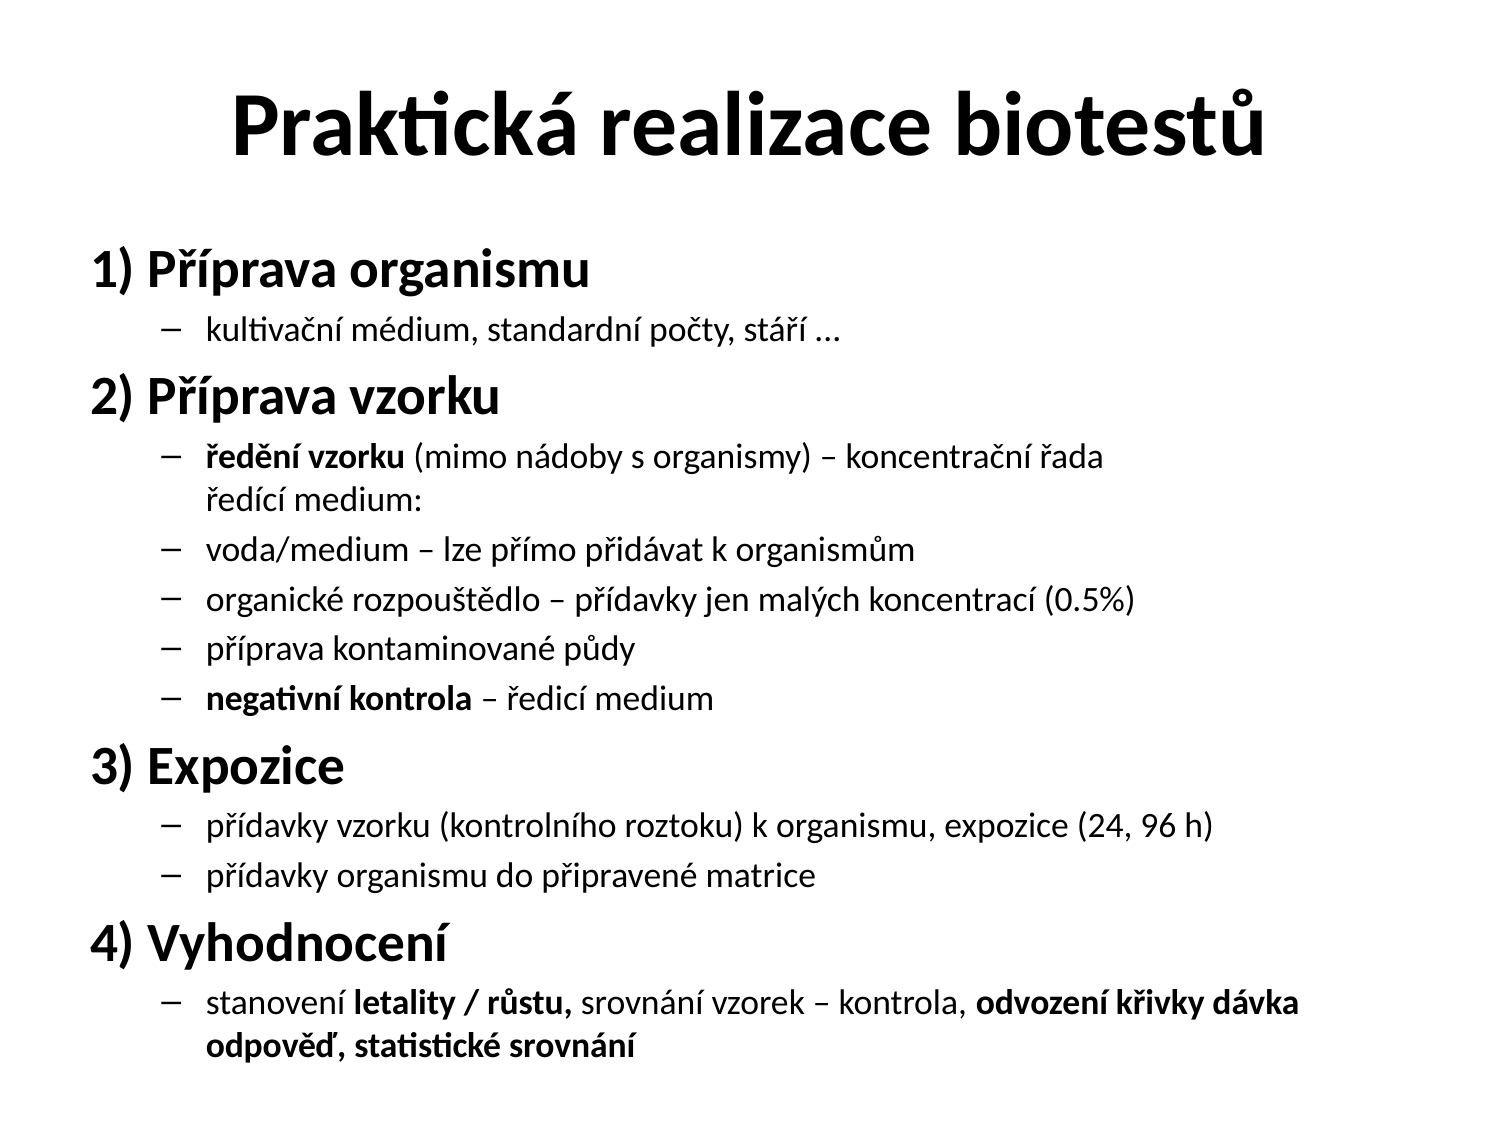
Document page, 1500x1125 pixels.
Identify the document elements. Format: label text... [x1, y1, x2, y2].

title Praktická realizace biotestů [75, 24, 1425, 213]
list 1) Příprava organismu kultivační médium, standardní počty, stáří ... 2) Příprava vzorku ředění vzorku (mimo nádoby s organismy) – koncentrační řada ředící medium: voda/medium – lze přímo přidávat k organismům organické rozpouštědlo – přídavky jen malých koncentrací (0.5%) příprava kontaminované půdy negativní kontrola – ředicí medium 3) Expozice přídavky vzorku (kontrolního roztoku) k organismu, expozice (24, 96 h) přídavky organismu do připravené matrice 4) Vyhodnocení stanovení letality / růstu, srovnání vzorek – kontrola, odvození křivky dávka odpověď, statistické srovnání [75, 224, 1425, 1088]
